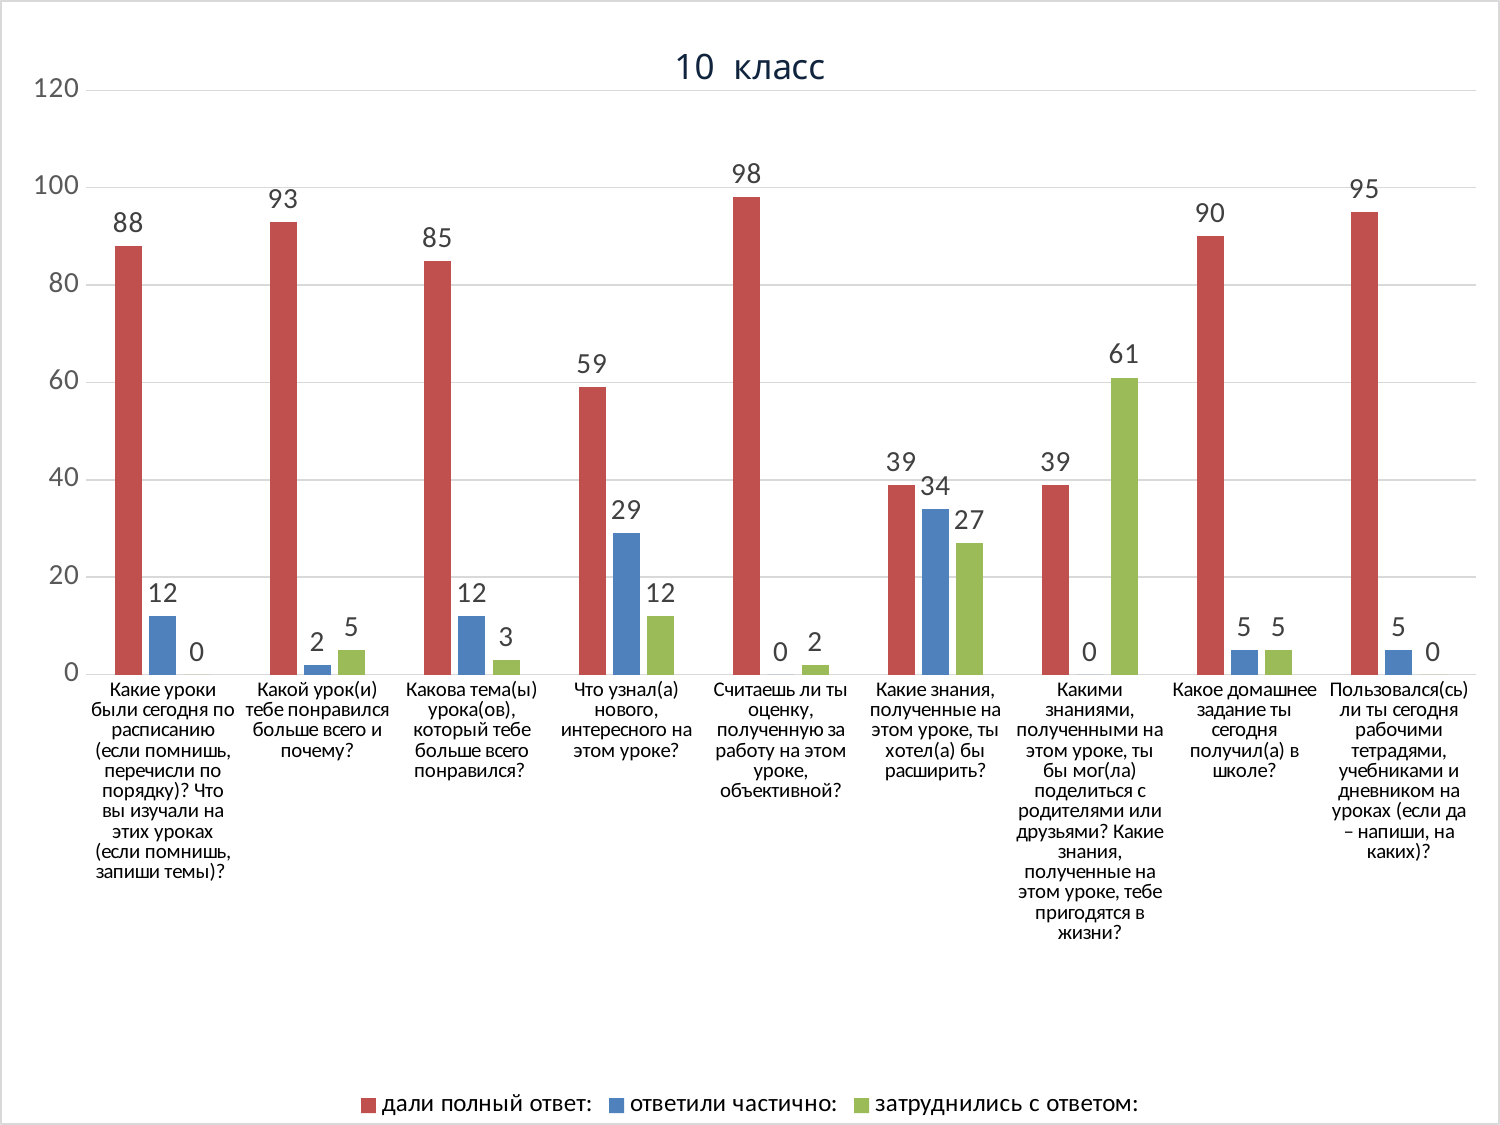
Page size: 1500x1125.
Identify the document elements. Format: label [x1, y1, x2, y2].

chart [0, 0, 1500, 1125]
